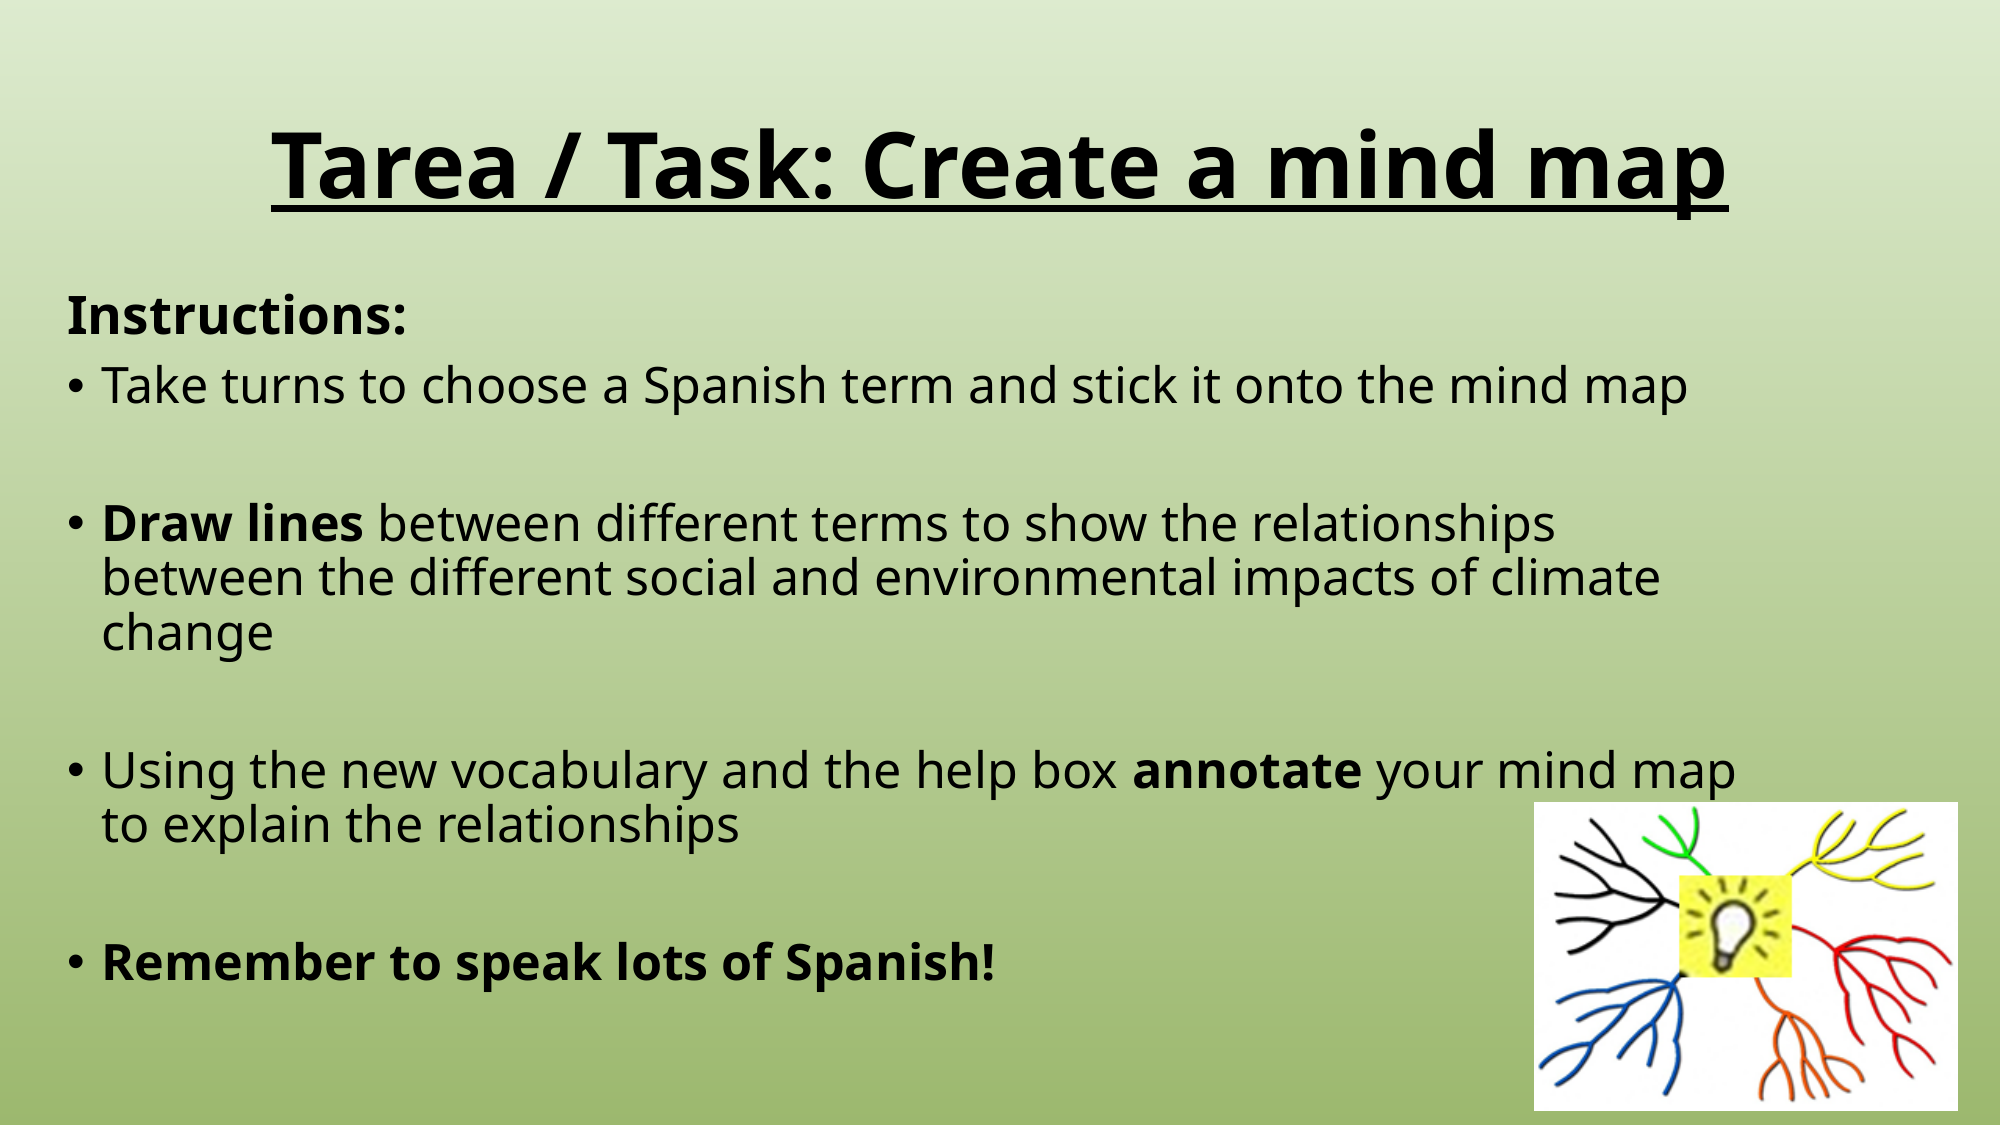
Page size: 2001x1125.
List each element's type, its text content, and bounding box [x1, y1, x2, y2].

list Instructions: Take turns to choose a Spanish term and stick it onto the mind map Draw lines between different terms to show the relationships between the different social and environmental impacts of climate change Using the new vocabulary and the help box annotate your mind map to explain the relationships Remember to speak lots of Spanish! [52, 280, 1778, 1061]
picture [1534, 802, 1958, 1111]
title Tarea / Task: Create a mind map [137, 59, 1863, 278]
